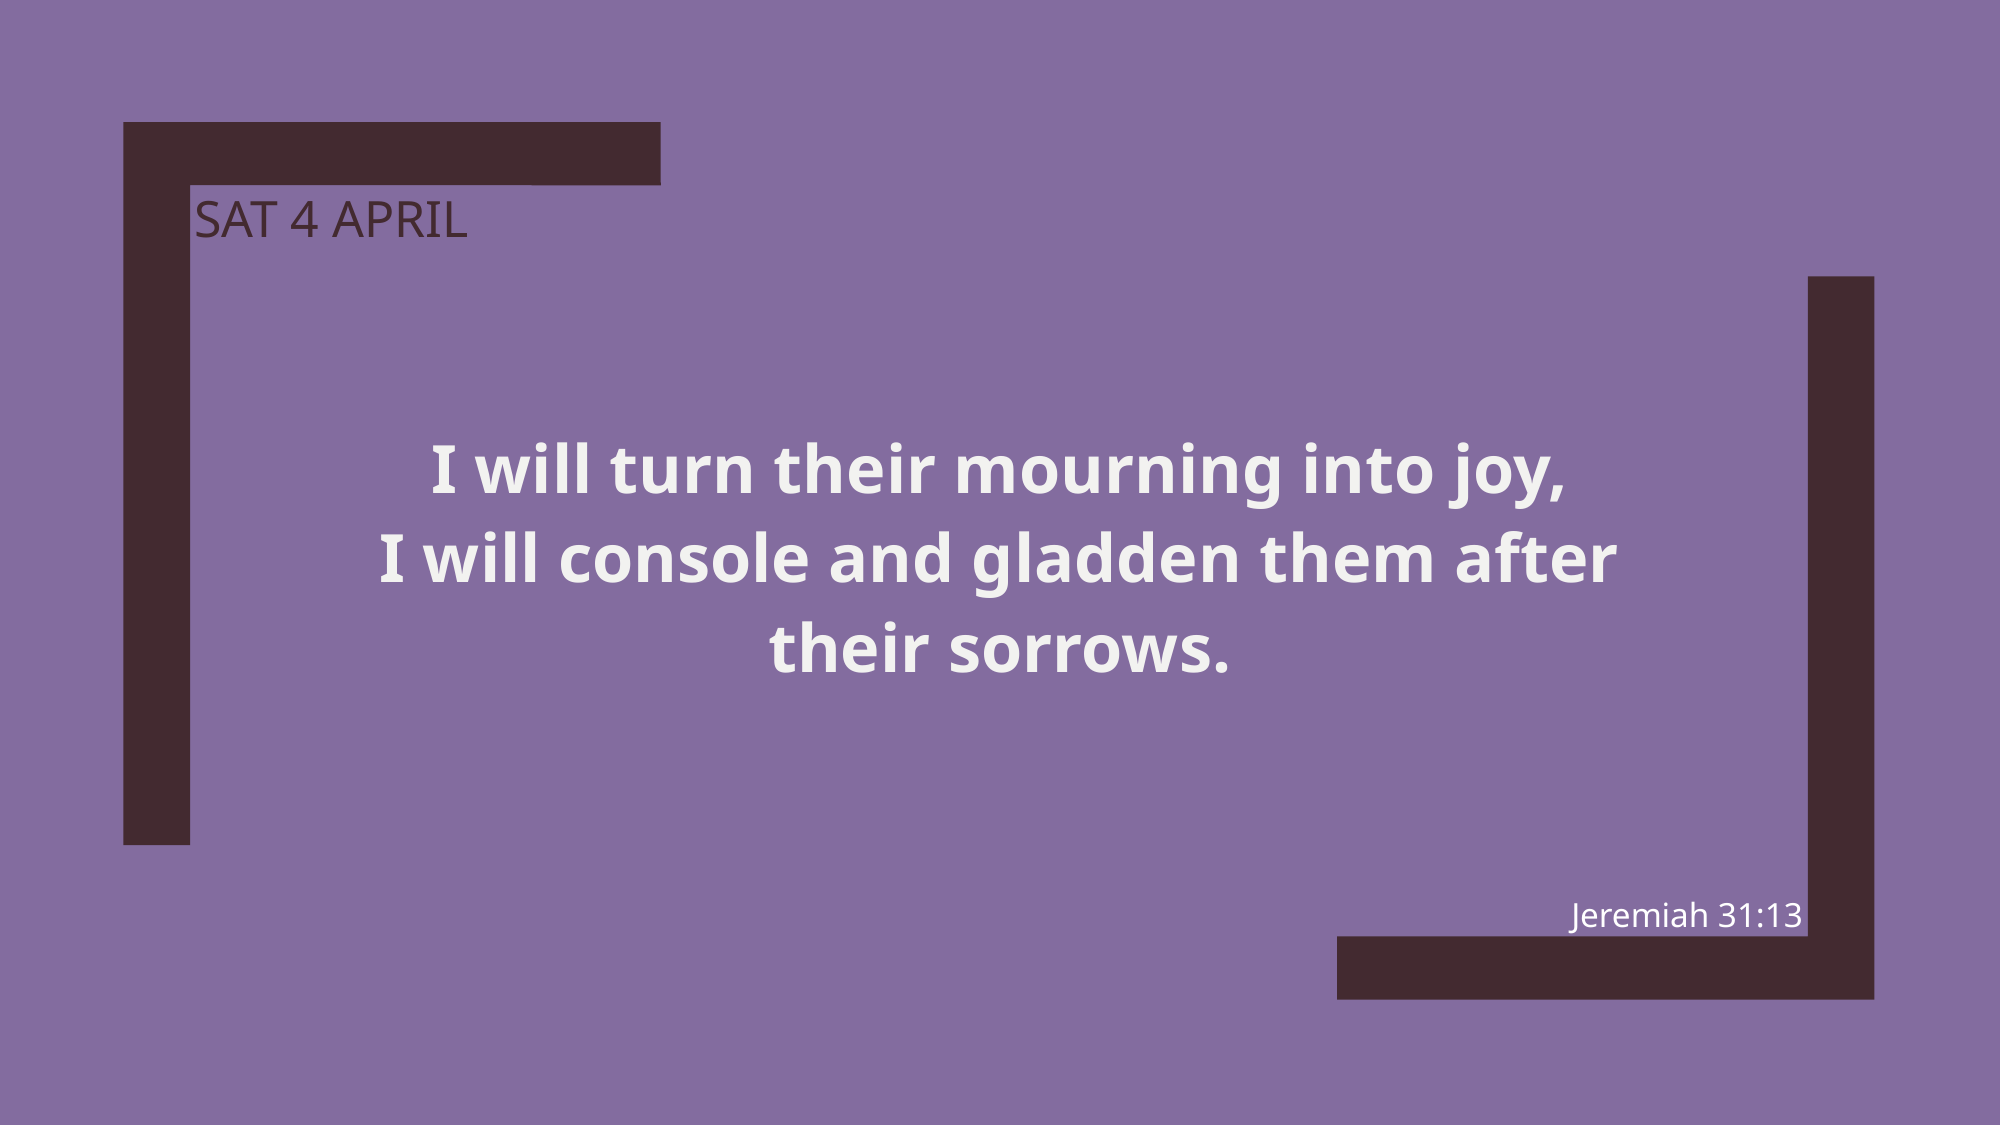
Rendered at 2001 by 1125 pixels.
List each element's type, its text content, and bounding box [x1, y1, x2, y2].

text_box Jeremiah 31:13 [1556, 886, 1830, 942]
title sat 4 april [179, 180, 657, 256]
subtitle I will turn their mourning into joy, I will console and gladden them after their sorrows. [307, 409, 1693, 716]
